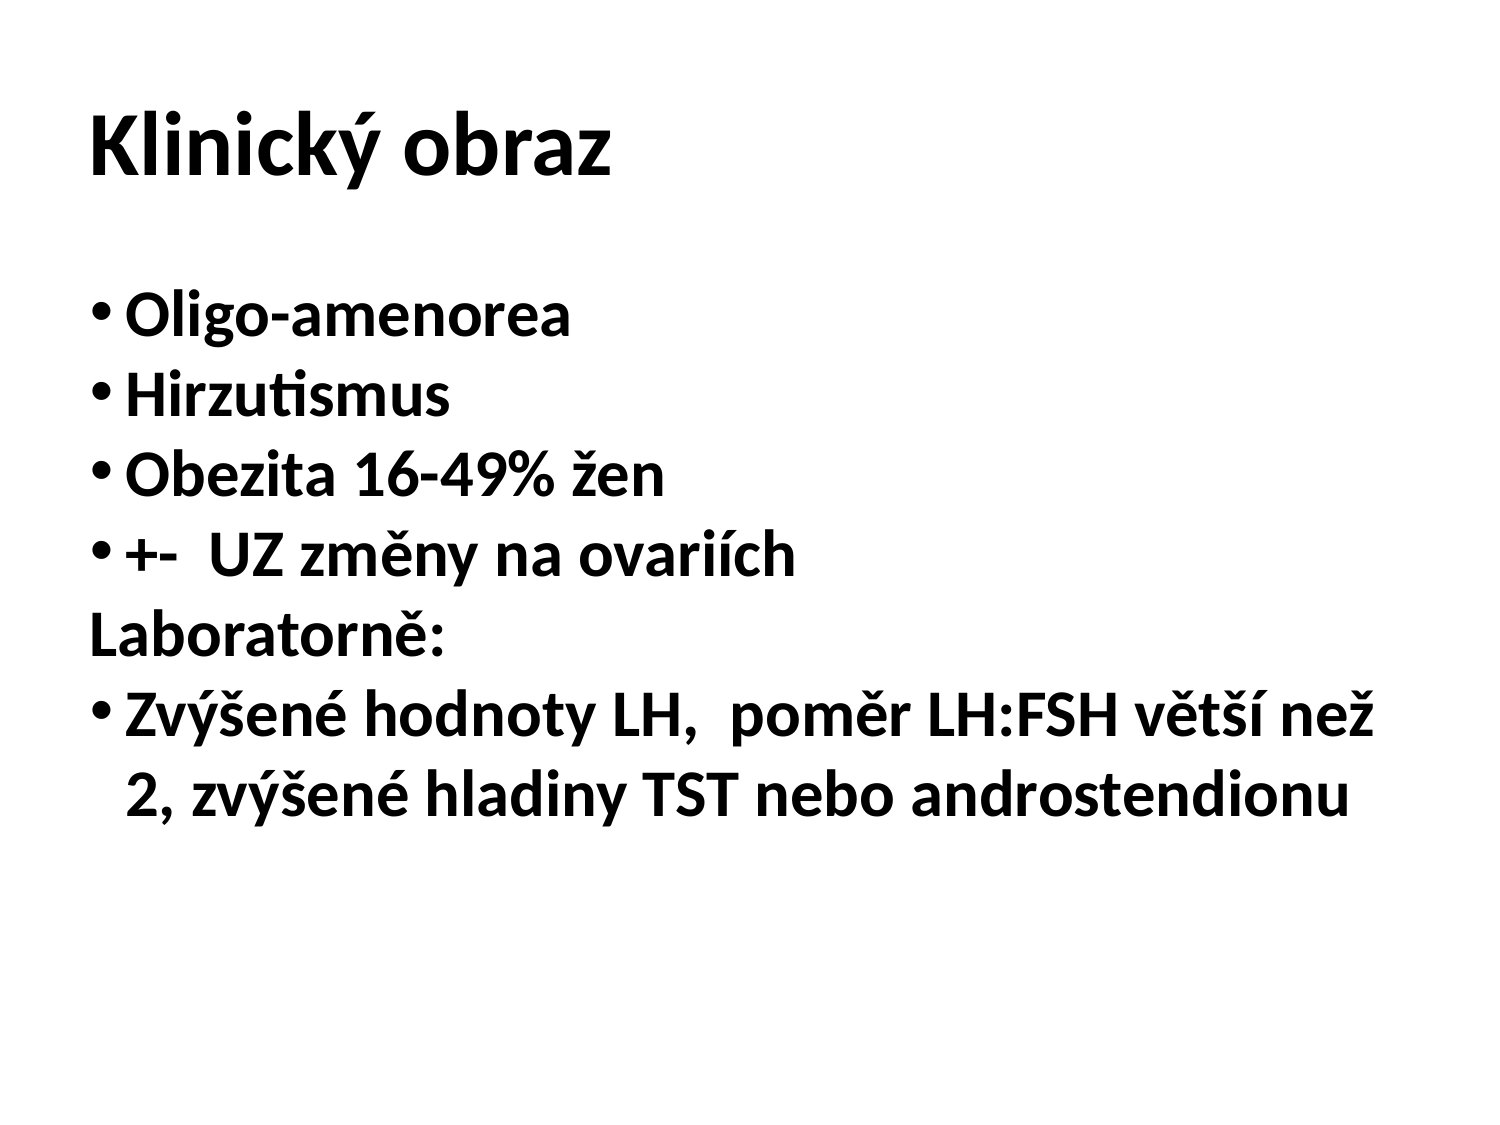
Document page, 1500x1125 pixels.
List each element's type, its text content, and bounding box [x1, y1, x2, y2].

text_box Oligo-amenorea Hirzutismus Obezita 16-49% žen +- UZ změny na ovariích Laboratorně: Zvýšené hodnoty LH, poměr LH:FSH větší než 2, zvýšené hladiny TST nebo androstendionu [75, 262, 1425, 1005]
text_box Klinický obraz [75, 45, 1425, 233]
